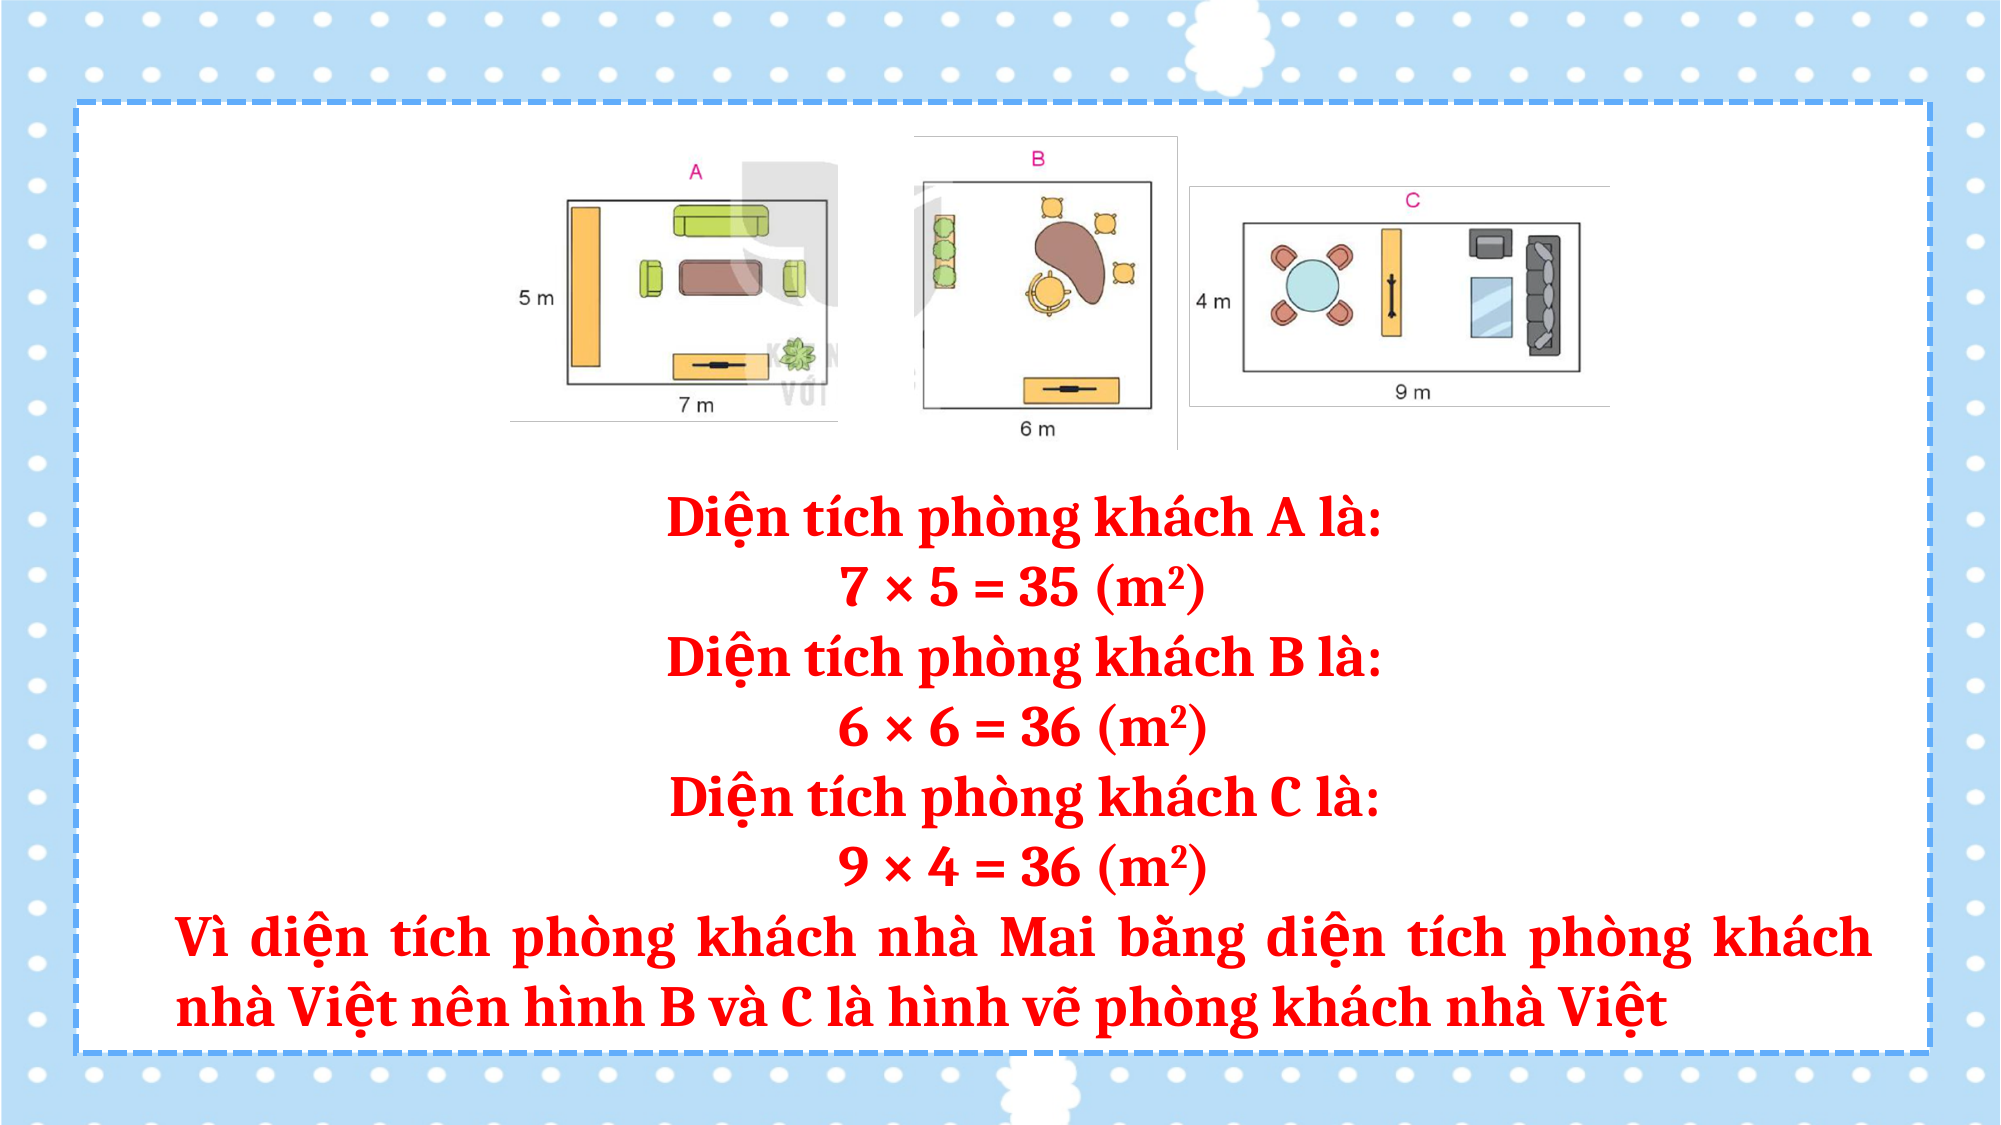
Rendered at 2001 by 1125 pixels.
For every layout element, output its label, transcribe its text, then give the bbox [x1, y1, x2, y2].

text_box Diện tích phòng khách A là: 7 × 5 = 35 (m2) Diện tích phòng khách B là: 6 × 6 = 36 (m2) Diện tích phòng khách C là: 9 × 4 = 36 (m2) Vì diện tích phòng khách nhà Mai bằng diện tích phòng khách nhà Việt nên hình B và C là hình vẽ phòng khách nhà Việt [160, 470, 1889, 1046]
picture [3, 1, 2000, 1125]
